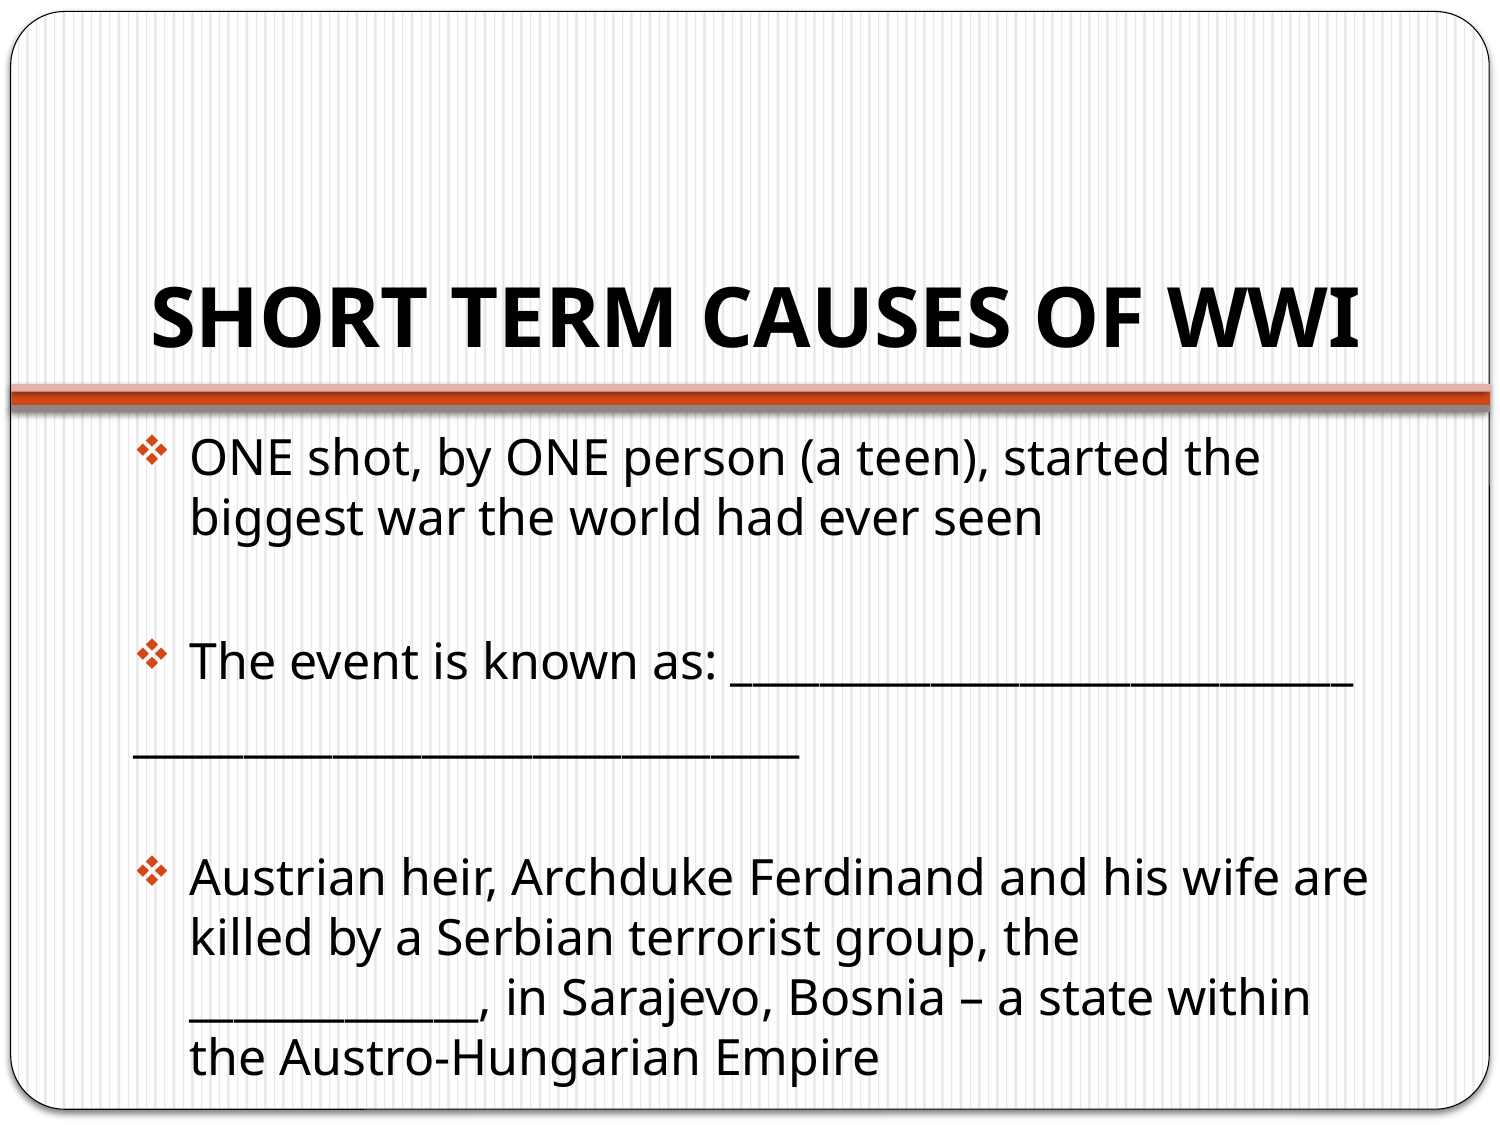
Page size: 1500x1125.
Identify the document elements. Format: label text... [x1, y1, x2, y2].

list ONE shot, by ONE person (a teen), started the biggest war the world had ever seen The event is known as: ____________________________ ______________________________ Austrian heir, Archduke Ferdinand and his wife are killed by a Serbian terrorist group, the _____________, in Sarajevo, Bosnia – a state within the Austro-Hungarian Empire [118, 417, 1394, 1071]
title SHORT TERM CAUSES OF WWI [118, 156, 1394, 380]
